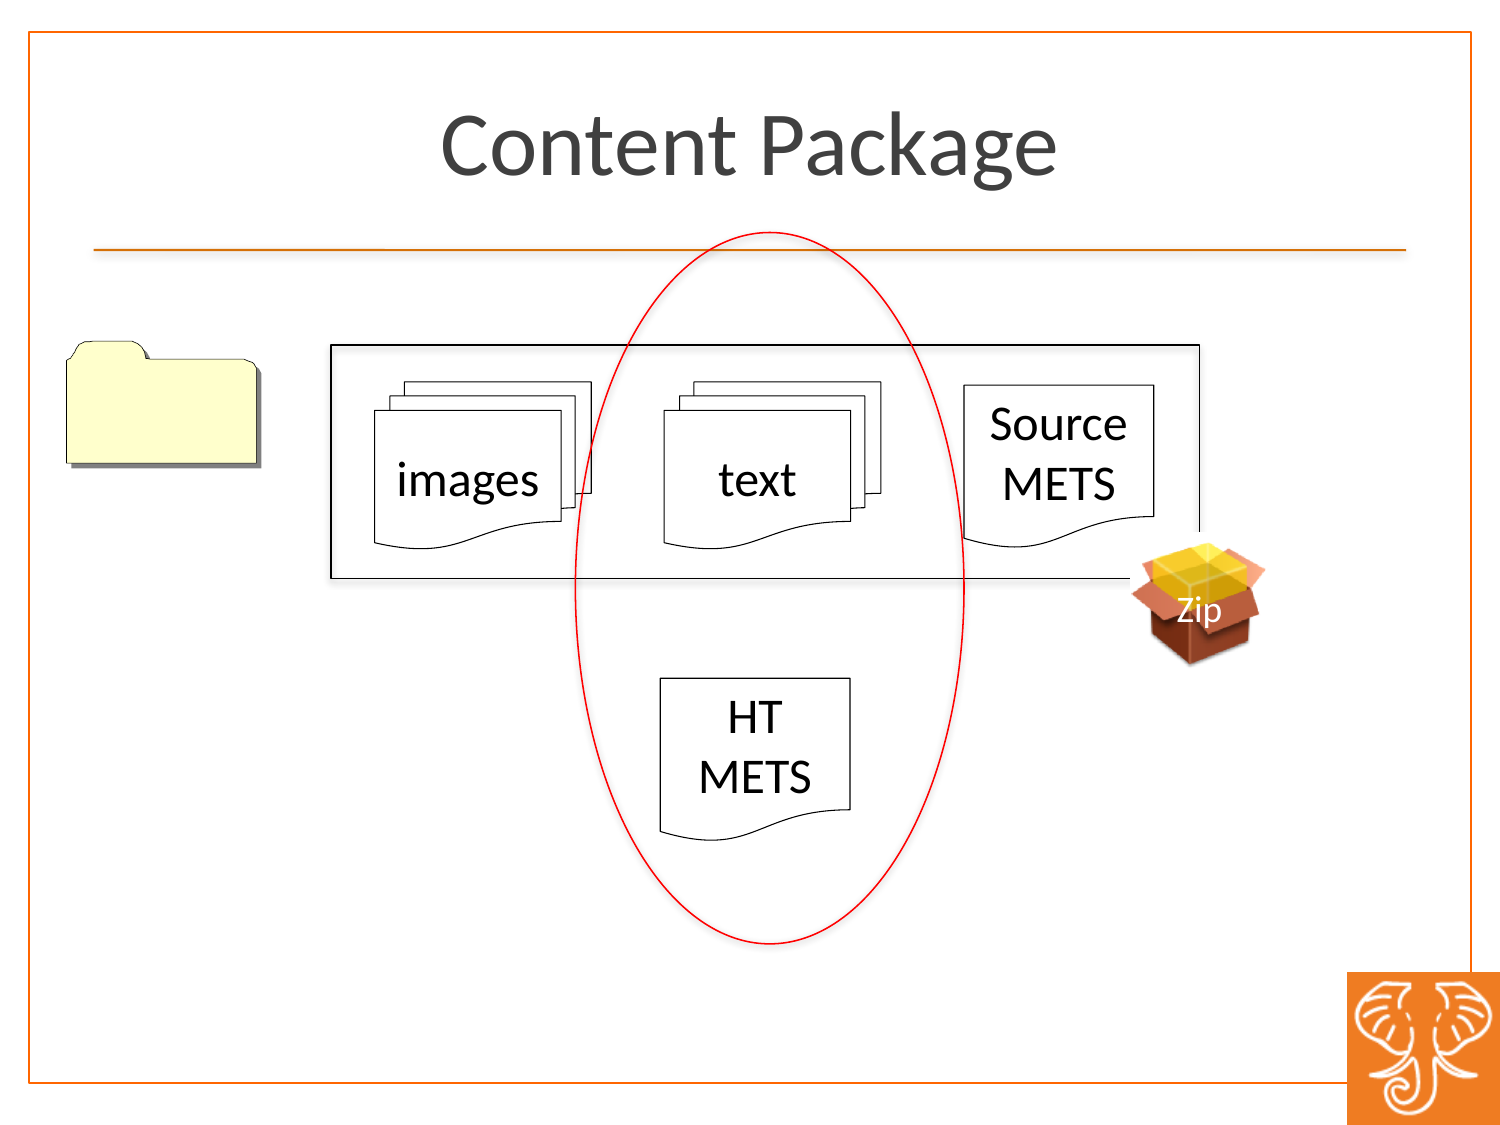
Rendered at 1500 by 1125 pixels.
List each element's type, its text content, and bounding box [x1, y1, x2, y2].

text_box [916, 344, 1200, 579]
picture [1130, 532, 1269, 672]
picture [1347, 972, 1500, 1125]
text_box [574, 231, 965, 945]
picture [63, 337, 266, 474]
text_box [330, 344, 624, 579]
title Content Package [75, 45, 1425, 233]
